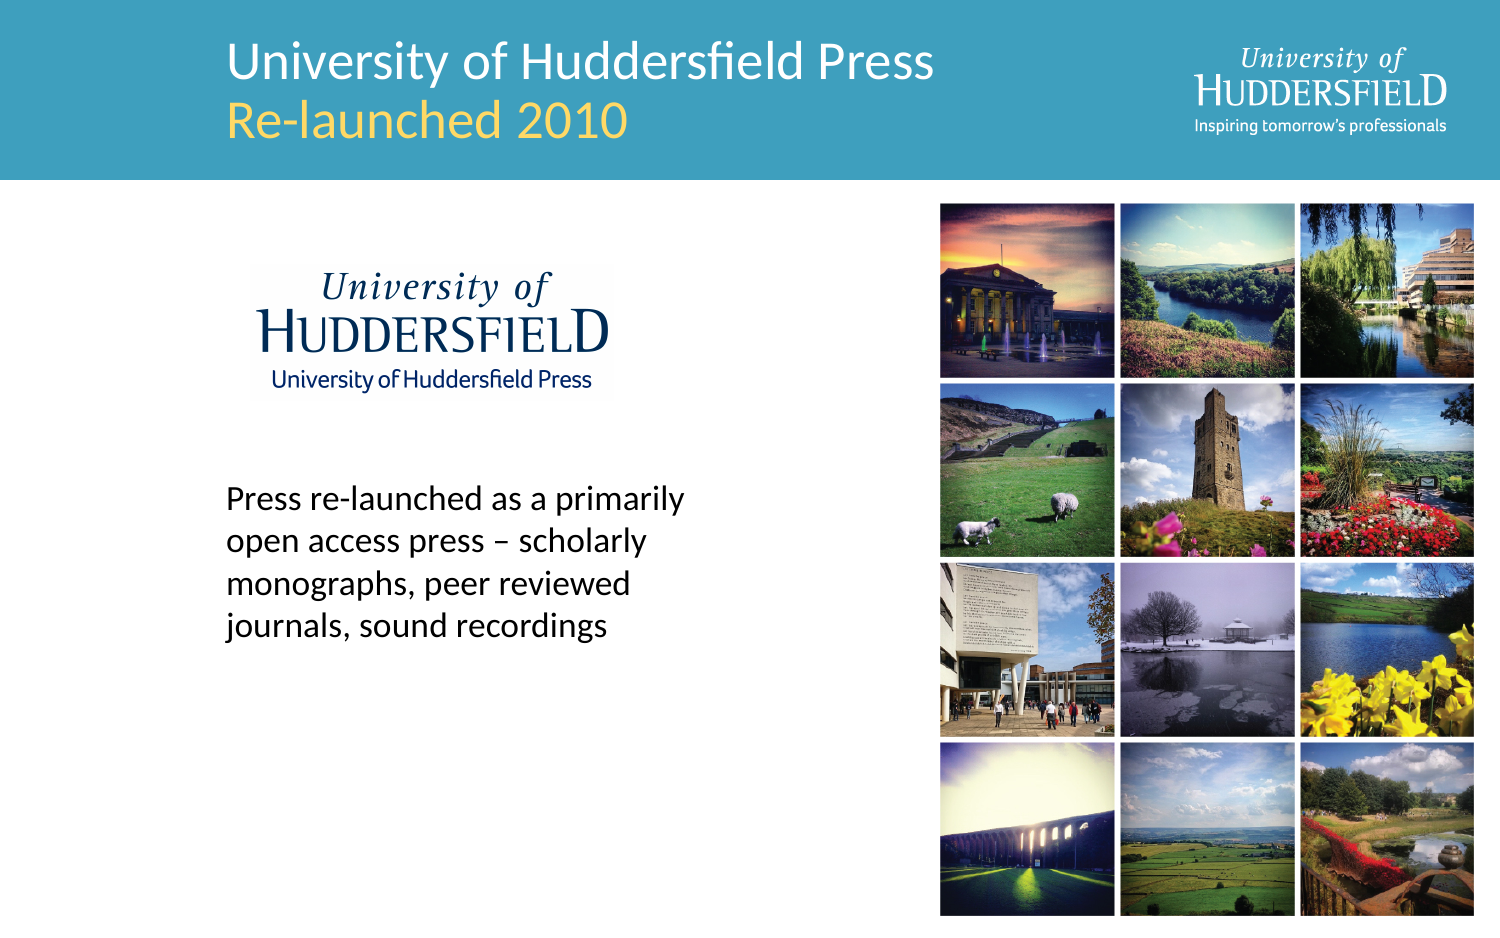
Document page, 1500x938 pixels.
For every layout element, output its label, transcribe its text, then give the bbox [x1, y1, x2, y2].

picture [940, 203, 1474, 916]
text_box [0, 0, 1500, 181]
picture [1191, 46, 1448, 136]
picture [250, 264, 614, 401]
list Press re-launched as a primarily open access press – scholarly monographs, peer reviewed journals, sound recordings [210, 467, 743, 725]
title University of Huddersfield Press Re-launched 2010 [210, 23, 1091, 160]
